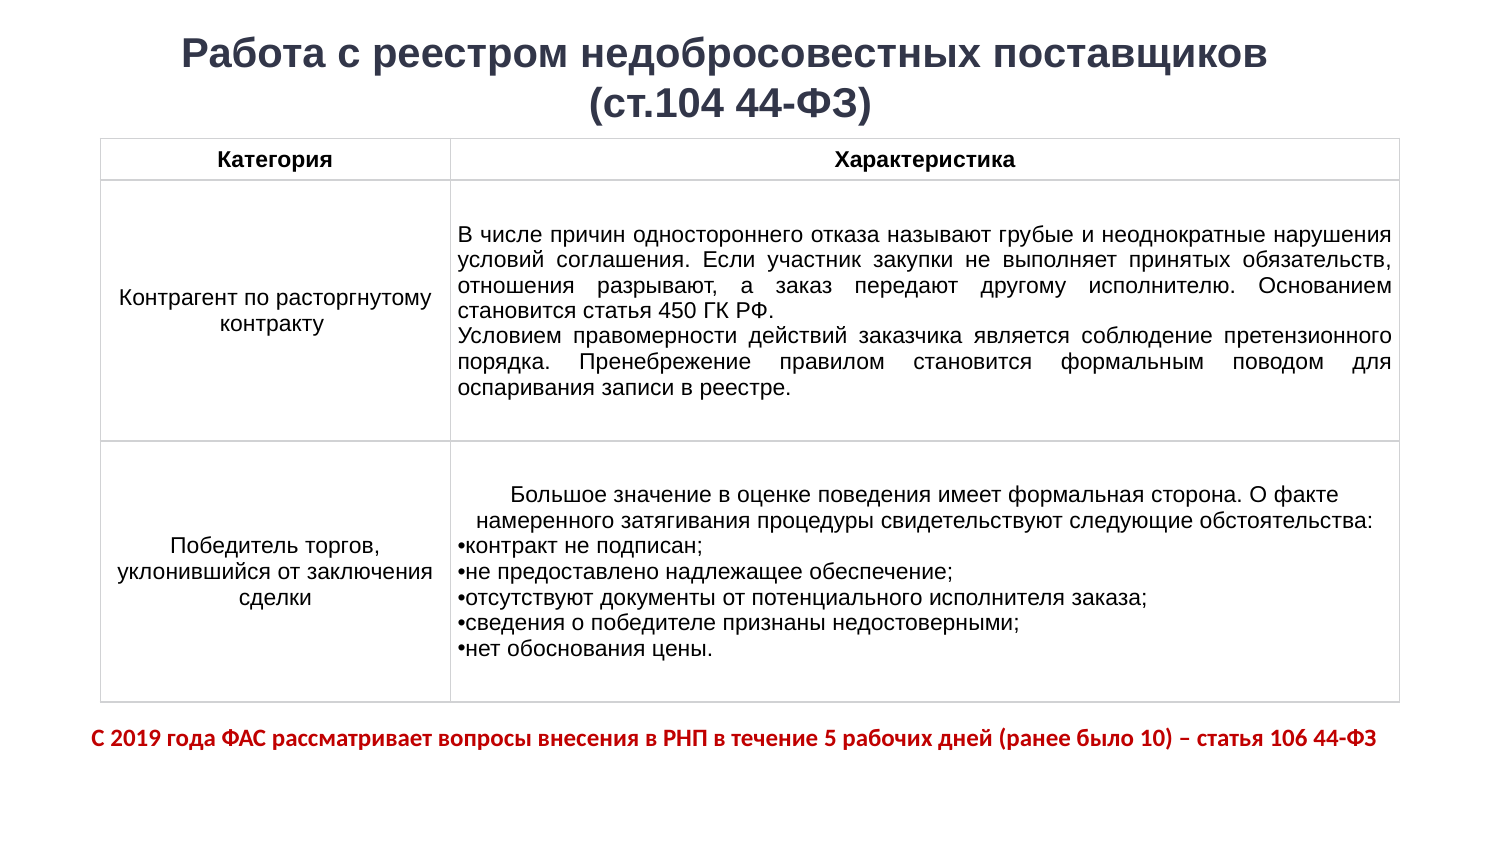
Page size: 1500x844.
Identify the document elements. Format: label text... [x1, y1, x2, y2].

table_cell Победитель торгов, уклонившийся от заключения сделки [101, 442, 450, 701]
table_cell В числе причин одностороннего отказа называют грубые и неоднократные нарушения условий соглашения. Если участник закупки не выполняет принятых обязательств, отношения разрывают, а заказ передают другому исполнителю. Основанием становится статья 450 ГК РФ. Условием правомерности действий заказчика является соблюдение претензионного порядка. Пренебрежение правилом становится формальным поводом для оспаривания записи в реестре. [451, 181, 1399, 440]
table_header Категория [101, 139, 450, 179]
table_cell Контрагент по расторгнутому контракту [101, 181, 450, 440]
table_cell Большое значение в оценке поведения имеет формальная сторона. О факте намеренного затягивания процедуры свидетельствуют следующие обстоятельства: контракт не подписан; не предоставлено надлежащее обеспечение; отсутствуют документы от потенциального исполнителя заказа; сведения о победителе признаны недостоверными; нет обоснования цены. [451, 442, 1399, 701]
title Работа с реестром недобросовестных поставщиков (ст.104 44-ФЗ) [49, 29, 1400, 122]
table_header Характеристика [451, 139, 1399, 179]
text_box С 2019 года ФАС рассматривает вопросы внесения в РНП в течение 5 рабочих дней (ранее было 10) – статья 106 44-ФЗ [76, 713, 1436, 759]
